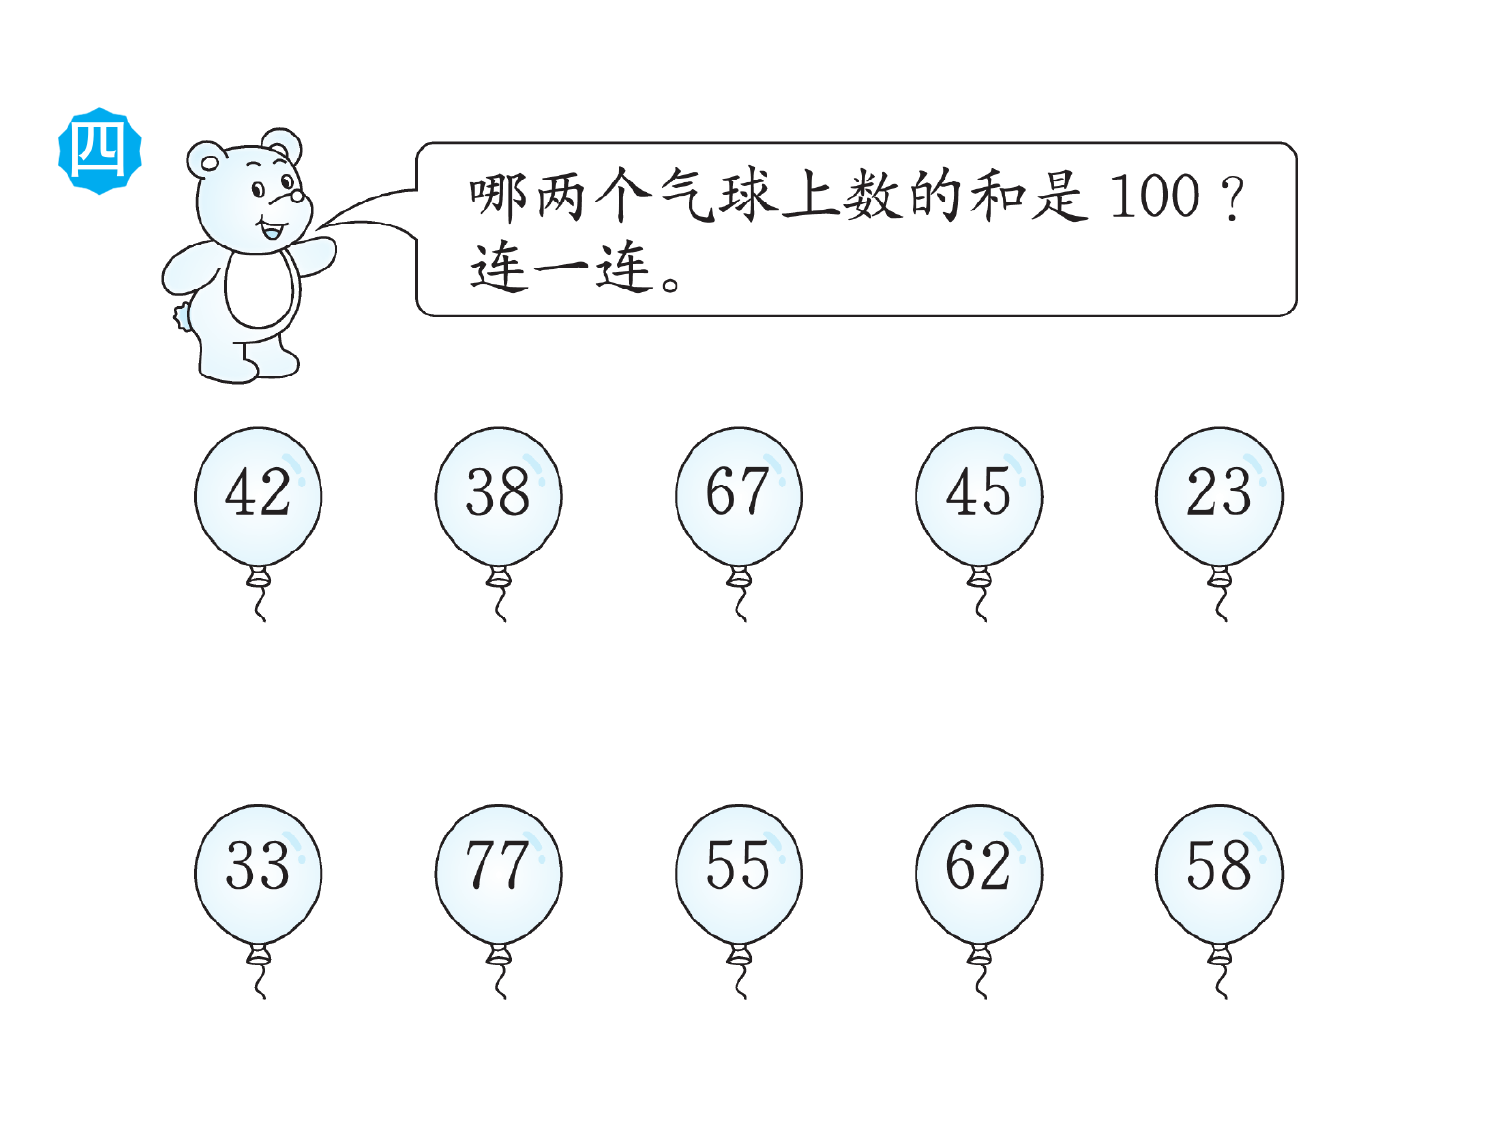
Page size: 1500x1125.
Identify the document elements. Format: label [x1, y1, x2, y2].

picture [53, 78, 1362, 1023]
